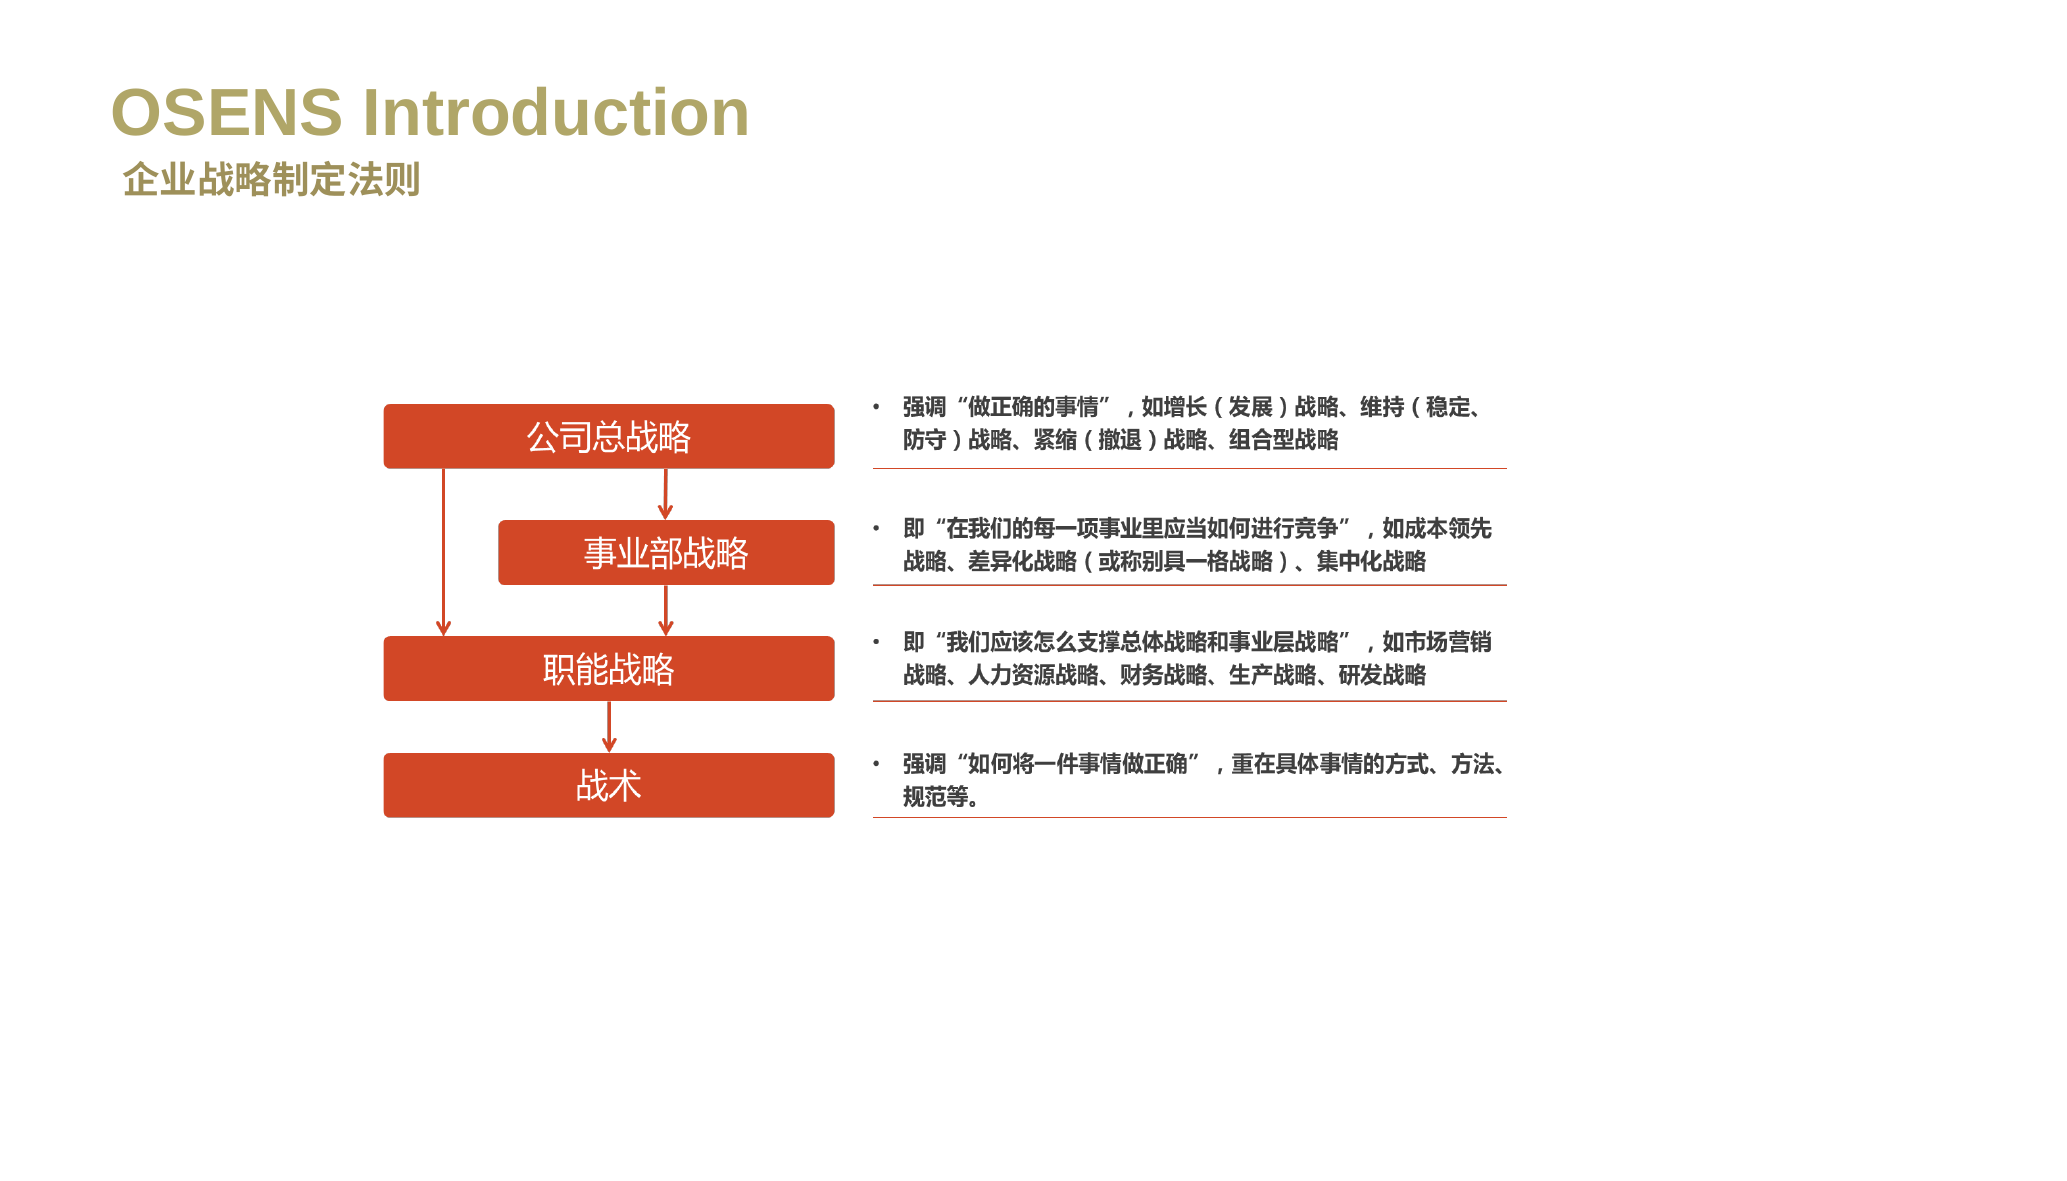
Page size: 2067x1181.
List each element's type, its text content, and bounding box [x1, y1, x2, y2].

text_box OSENS Introduction [95, 60, 1108, 156]
text_box 企业战略制定法则 [107, 148, 1141, 209]
picture [383, 342, 1530, 826]
